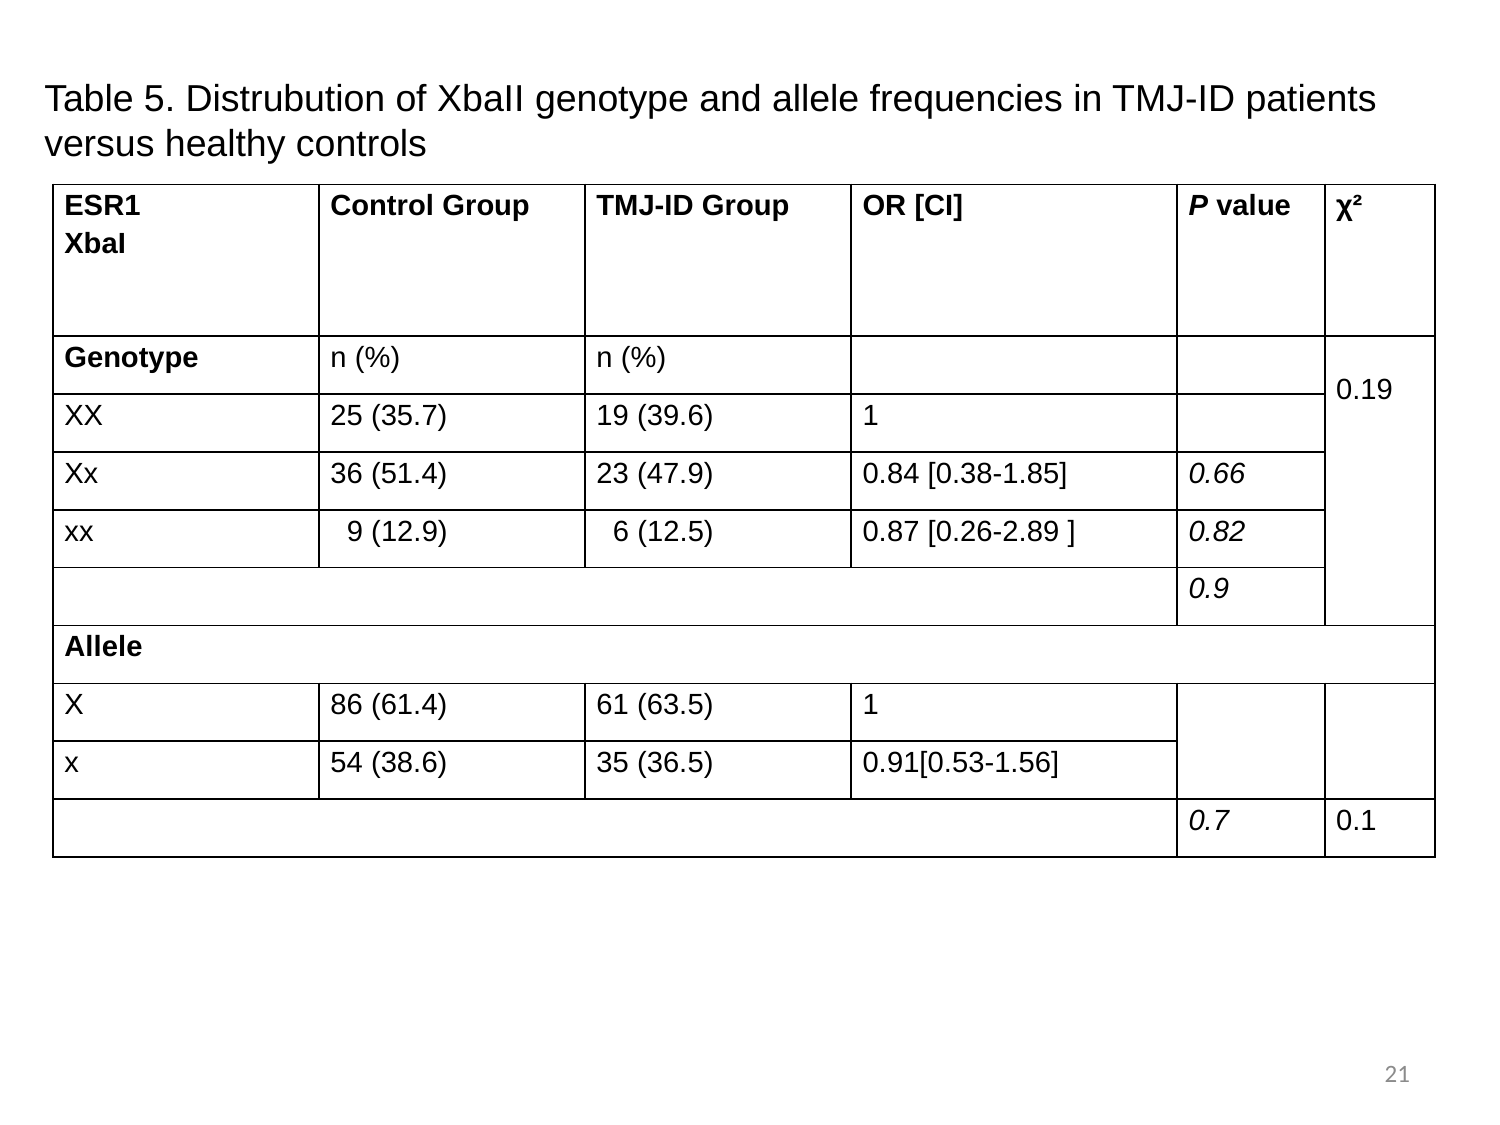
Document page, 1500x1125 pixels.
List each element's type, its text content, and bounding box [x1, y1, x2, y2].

table_cell 0.7 [1178, 800, 1324, 856]
table_cell x [54, 742, 318, 798]
table_cell 6 (12.5) [586, 511, 850, 567]
table_cell 54 (38.6) [320, 742, 584, 798]
table_cell 36 (51.4) [320, 453, 584, 509]
table_header Control Group [320, 185, 584, 335]
table_cell 0.84 [0.38-1.85] [852, 453, 1176, 509]
table_cell Genotype [54, 337, 318, 393]
table_cell 1 [852, 684, 1176, 740]
table_header TMJ-ID Group [586, 185, 850, 335]
table_cell [1178, 684, 1324, 798]
table_cell [54, 568, 1176, 625]
table_cell n (%) [320, 337, 584, 393]
table_cell 0.66 [1178, 453, 1324, 509]
text_box Table 5. Distrubution of XbaII genotype and allele frequencies in TMJ-ID patients versus healthy controls [29, 66, 1471, 172]
table_cell 86 (61.4) [320, 684, 584, 740]
table_cell 0.87 [0.26-2.89 ] [852, 511, 1176, 567]
table_header Ρ value [1178, 185, 1324, 335]
table_cell n (%) [586, 337, 850, 393]
table_header χ² [1326, 185, 1434, 335]
table_cell [1326, 684, 1434, 798]
table_cell 9 (12.9) [320, 511, 584, 567]
table_cell 0.1 [1326, 800, 1434, 856]
table_cell xx [54, 511, 318, 567]
table_cell [852, 337, 1176, 393]
table_header OR [CI] [852, 185, 1176, 335]
table_cell 35 (36.5) [586, 742, 850, 798]
table_cell 1 [852, 395, 1176, 451]
table_header ESR1 XbaI [54, 185, 318, 335]
table_cell 0.19 [1326, 337, 1434, 625]
table_cell 0.82 [1178, 511, 1324, 567]
table_cell X [54, 684, 318, 740]
table_cell 23 (47.9) [586, 453, 850, 509]
table_cell 0.9 [1178, 568, 1324, 625]
table_cell Allele [54, 626, 1434, 683]
slide_number 21 [1074, 1042, 1425, 1103]
table_cell Xx [54, 453, 318, 509]
table_cell 0.91[0.53-1.56] [852, 742, 1176, 798]
table_cell [1178, 337, 1324, 393]
table_cell 19 (39.6) [586, 395, 850, 451]
table_cell 25 (35.7) [320, 395, 584, 451]
table_cell [54, 800, 1176, 856]
table_cell XX [54, 395, 318, 451]
table_cell 61 (63.5) [586, 684, 850, 740]
table_cell [1178, 395, 1324, 451]
